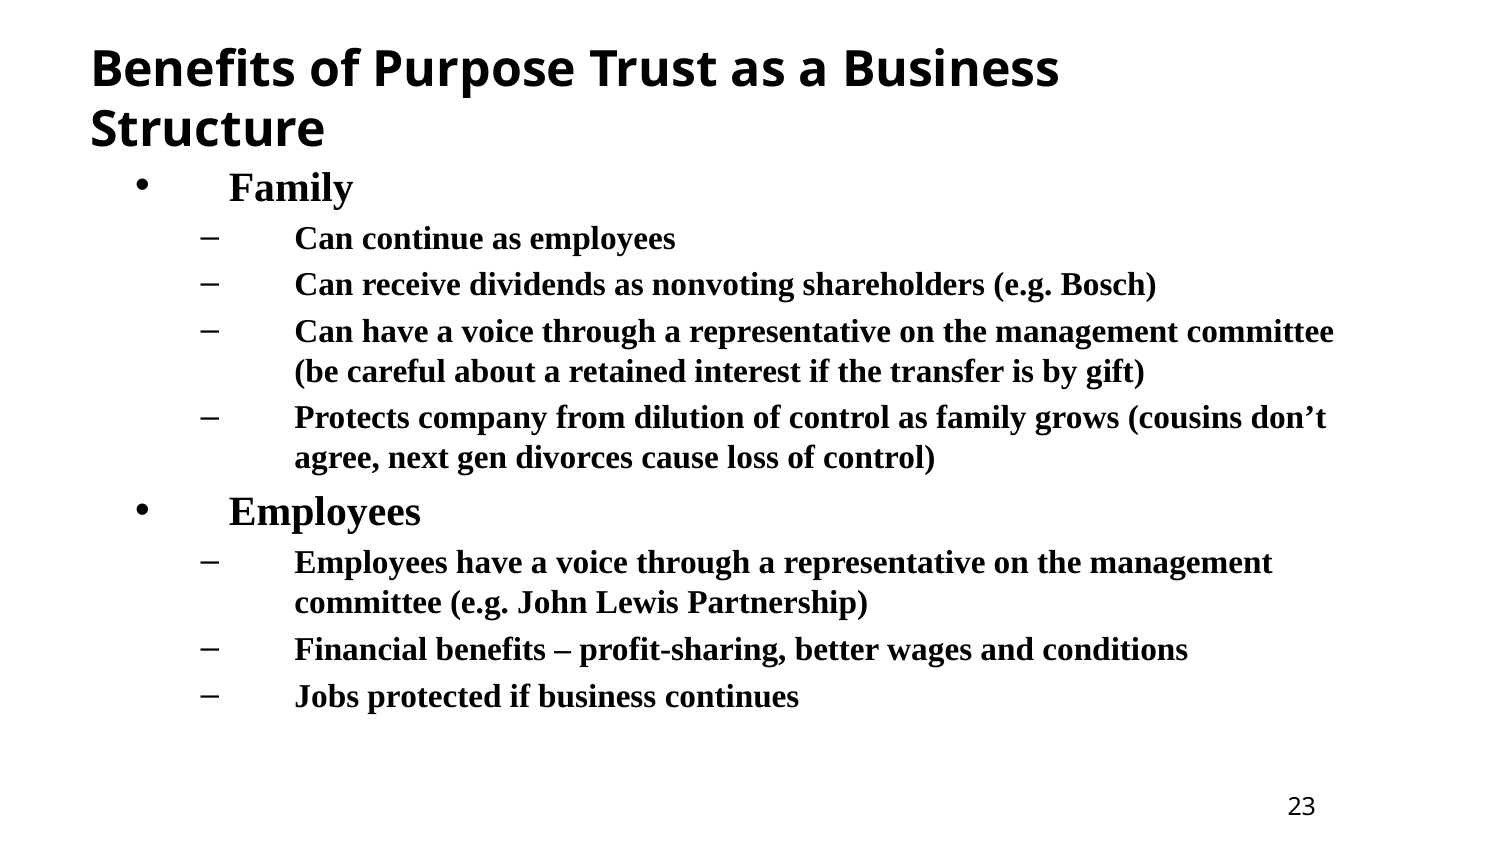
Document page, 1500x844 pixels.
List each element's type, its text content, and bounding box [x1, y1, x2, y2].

title Benefits of Purpose Trust as a Business Structure [75, 25, 1273, 151]
list Family Can continue as employees Can receive dividends as nonvoting shareholders (e.g. Bosch) Can have a voice through a representative on the management committee (be careful about a retained interest if the transfer is by gift) Protects company from dilution of control as family grows (cousins don’t agree, next gen divorces cause loss of control) Employees Employees have a voice through a representative on the management committee (e.g. John Lewis Partnership) Financial benefits – profit-sharing, better wages and conditions Jobs protected if business continues [75, 151, 1393, 785]
